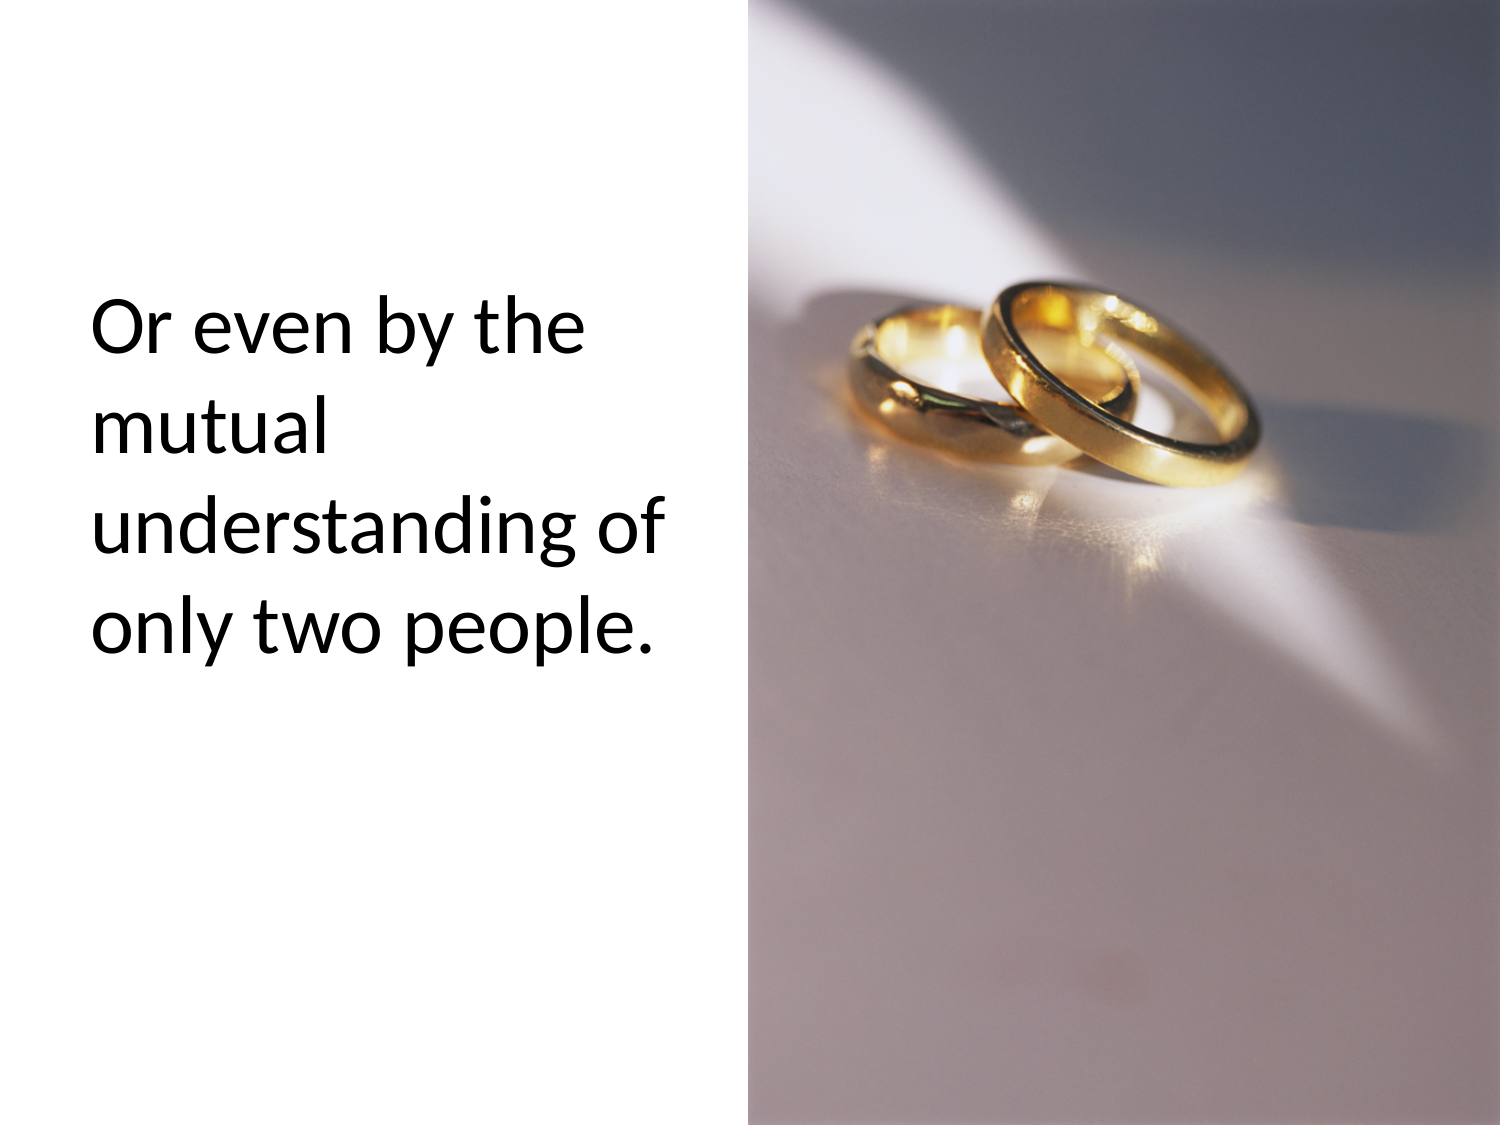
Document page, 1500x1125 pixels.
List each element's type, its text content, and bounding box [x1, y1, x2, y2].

picture [748, 0, 1500, 1125]
list Or even by the mutual understanding of only two people. [75, 262, 743, 1005]
